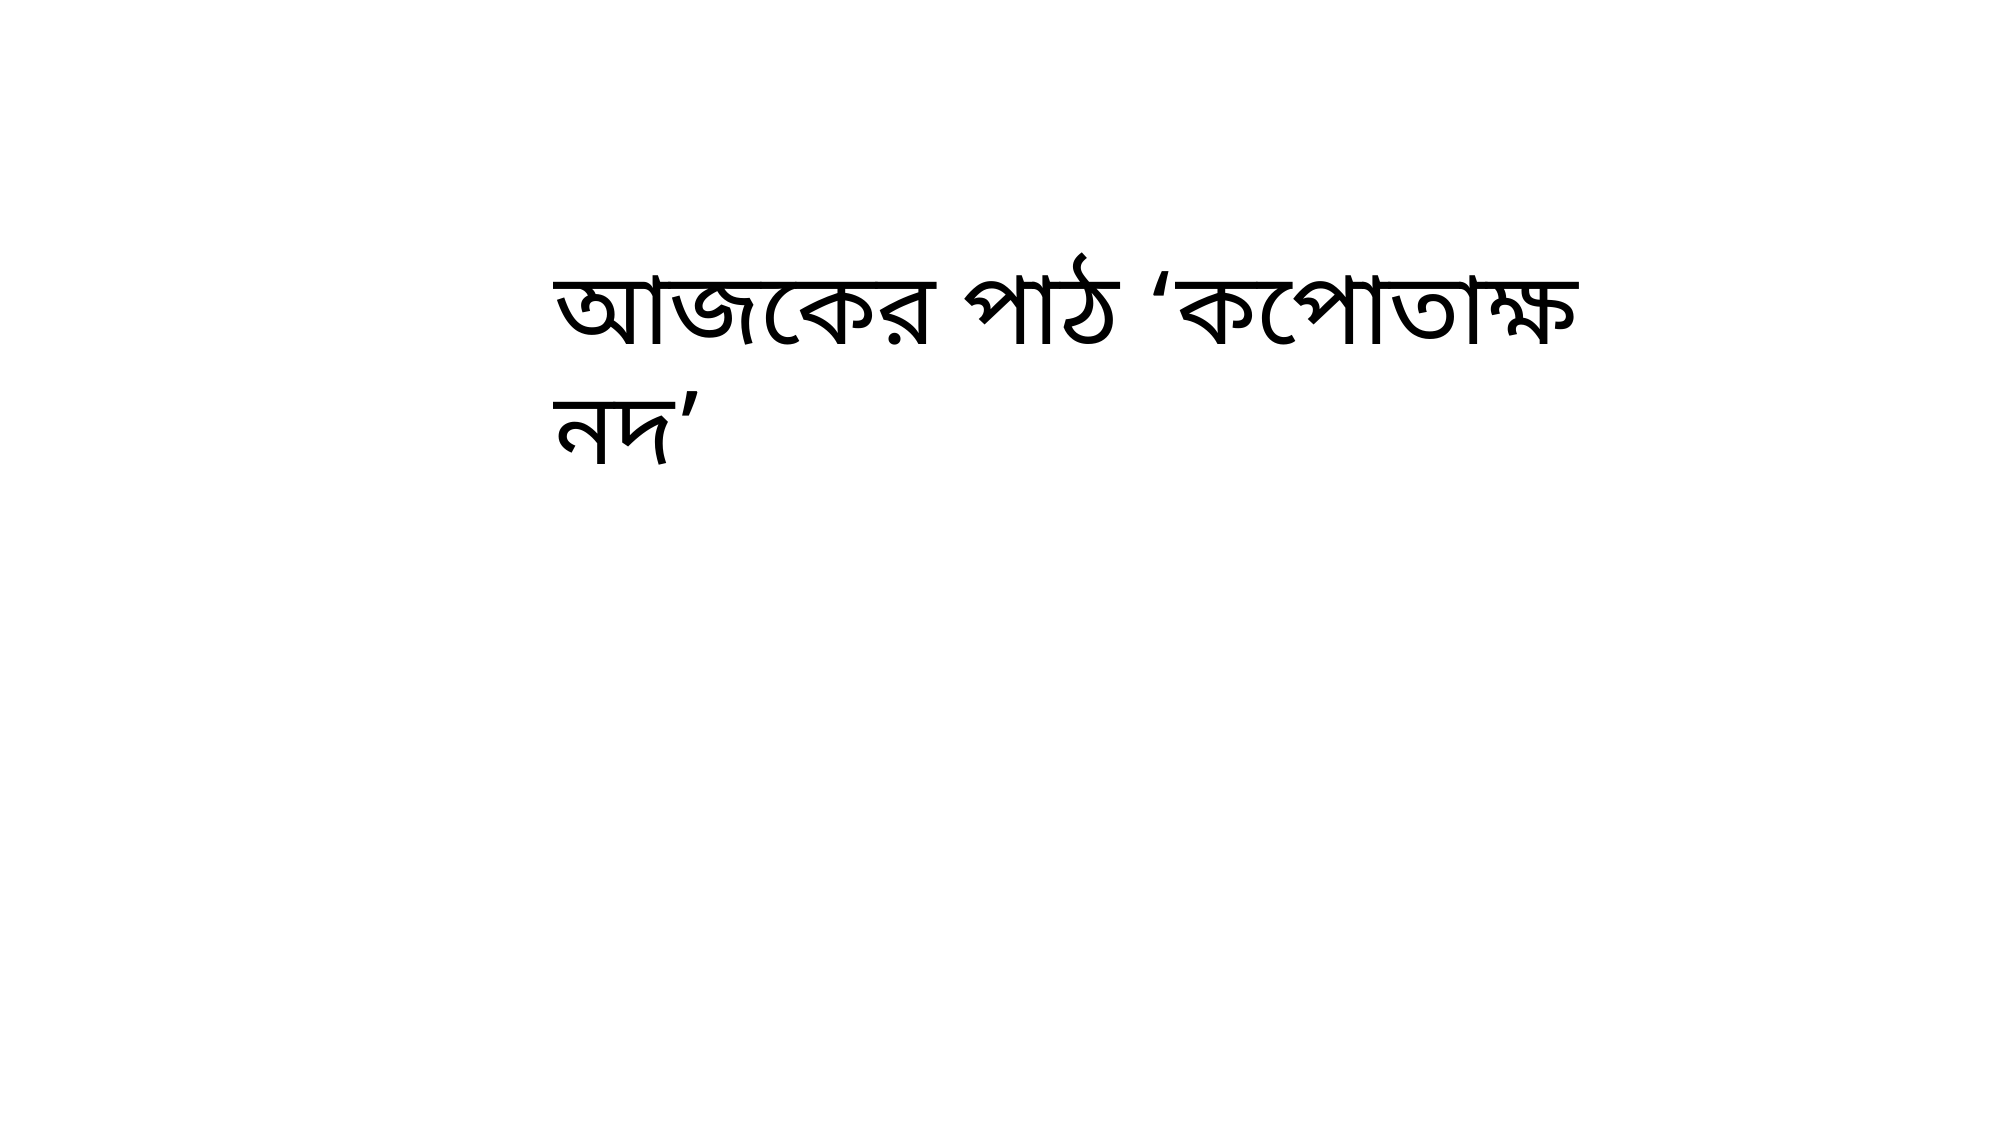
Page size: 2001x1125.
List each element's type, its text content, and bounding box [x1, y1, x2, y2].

text_box আজকের পাঠ ‘কপোতাক্ষ নদ’ [539, 237, 1691, 492]
